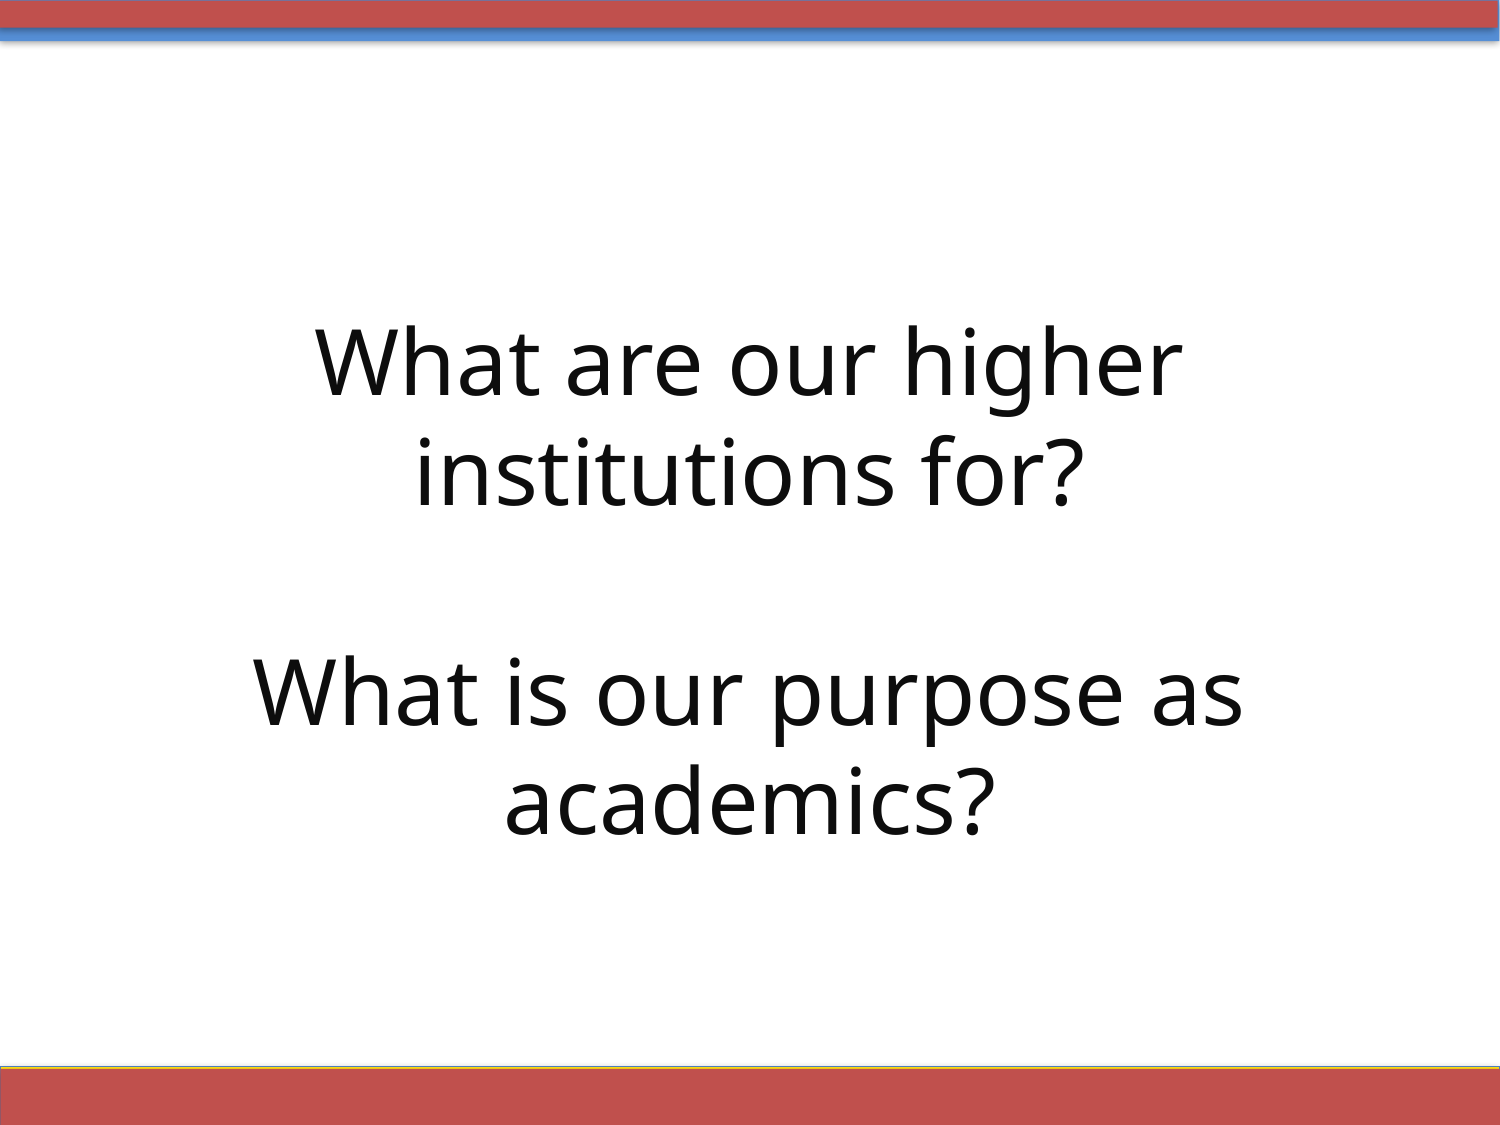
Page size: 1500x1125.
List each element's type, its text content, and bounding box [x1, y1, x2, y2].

title What are our higher institutions for? What is our purpose as academics? [75, 77, 1425, 860]
